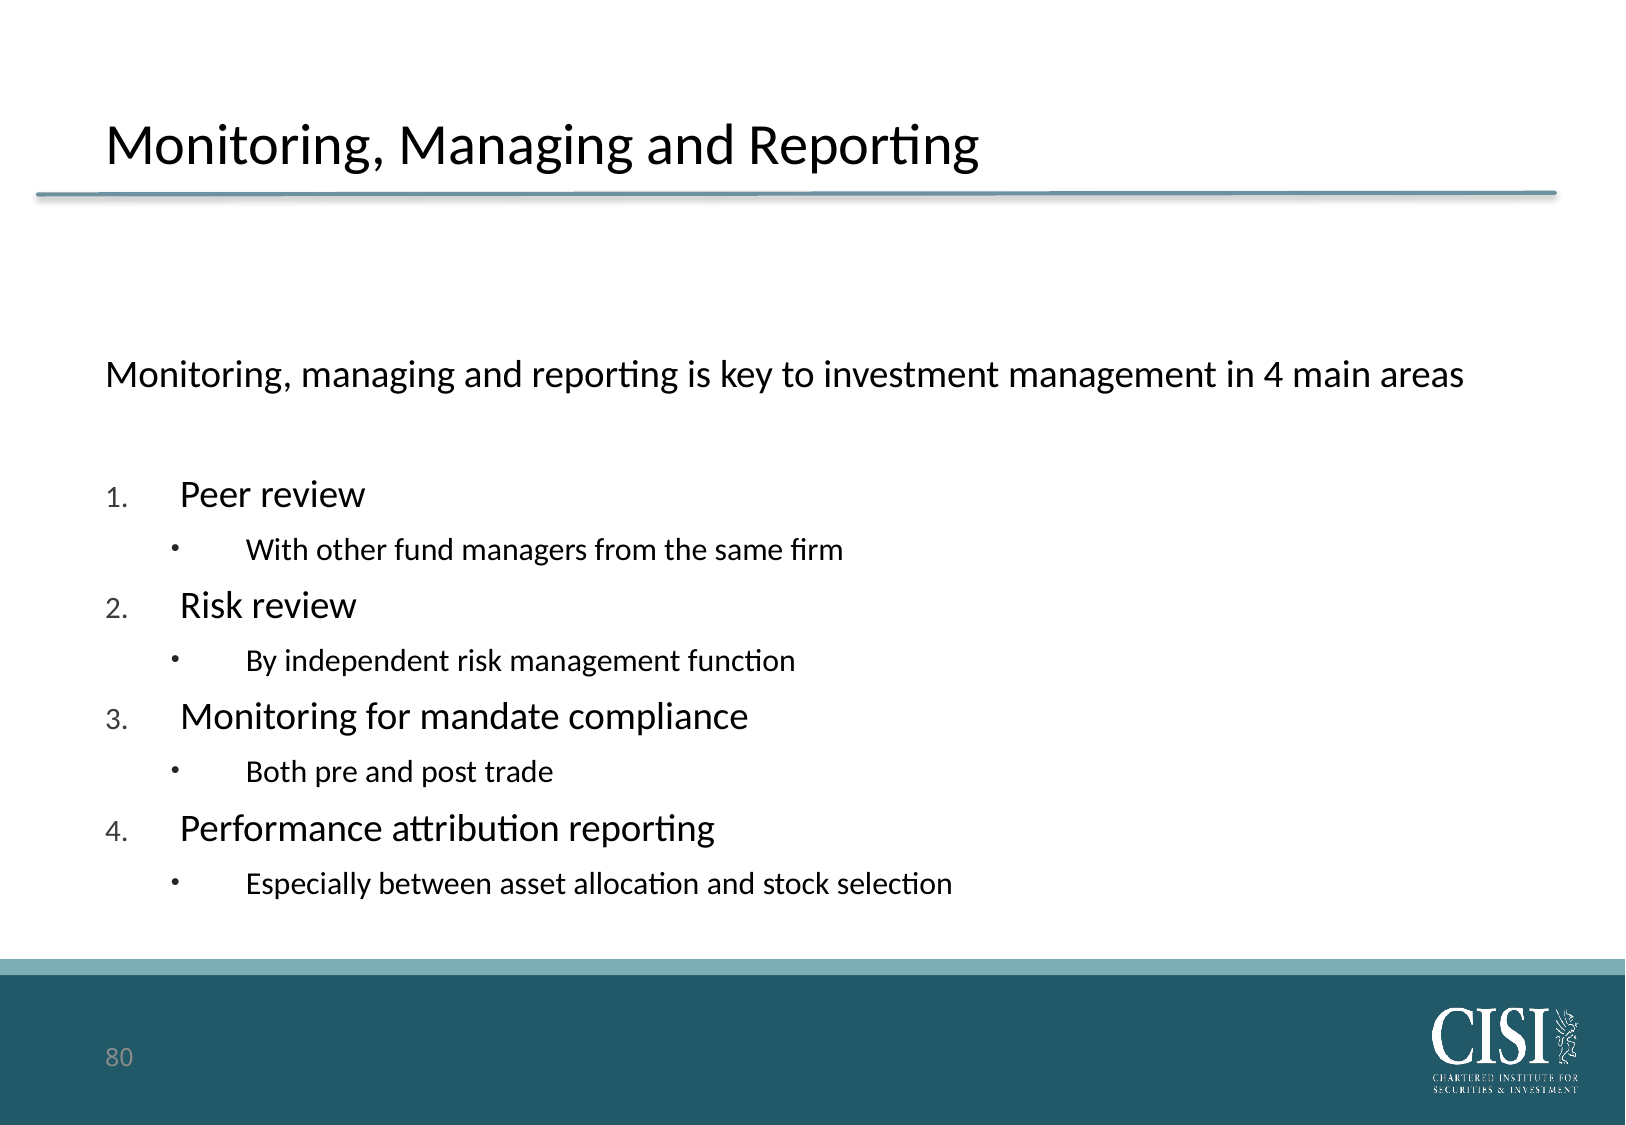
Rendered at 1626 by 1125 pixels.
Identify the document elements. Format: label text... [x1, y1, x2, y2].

list Monitoring, managing and reporting is key to investment management in 4 main areas Peer review With other fund managers from the same firm Risk review By independent risk management function Monitoring for mandate compliance Both pre and post trade Performance attribution reporting Especially between asset allocation and stock selection [90, 281, 1512, 918]
picture [0, 976, 1625, 1125]
slide_number 80 [90, 1028, 171, 1089]
title Monitoring, Managing and Reporting [90, 98, 1512, 239]
